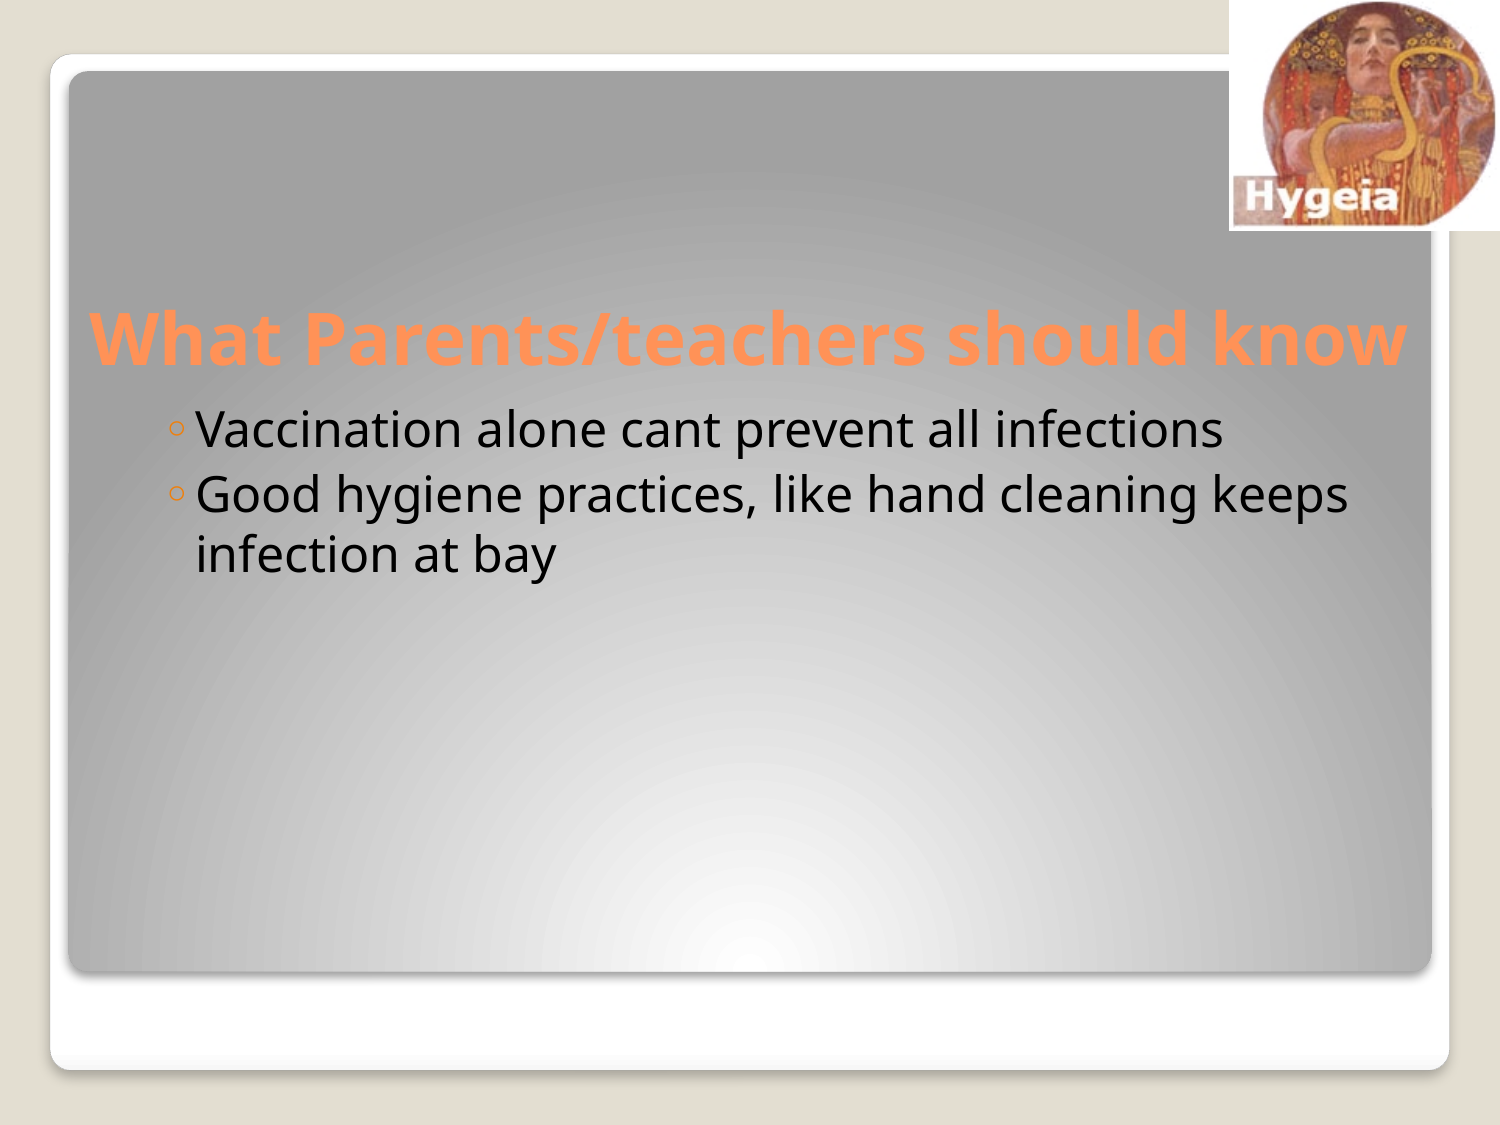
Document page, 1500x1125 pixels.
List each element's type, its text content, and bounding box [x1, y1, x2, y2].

title What Parents/teachers should know [75, 200, 1425, 382]
picture [1228, 0, 1500, 231]
list Vaccination alone cant prevent all infections Good hygiene practices, like hand cleaning keeps infection at bay [75, 382, 1425, 1125]
